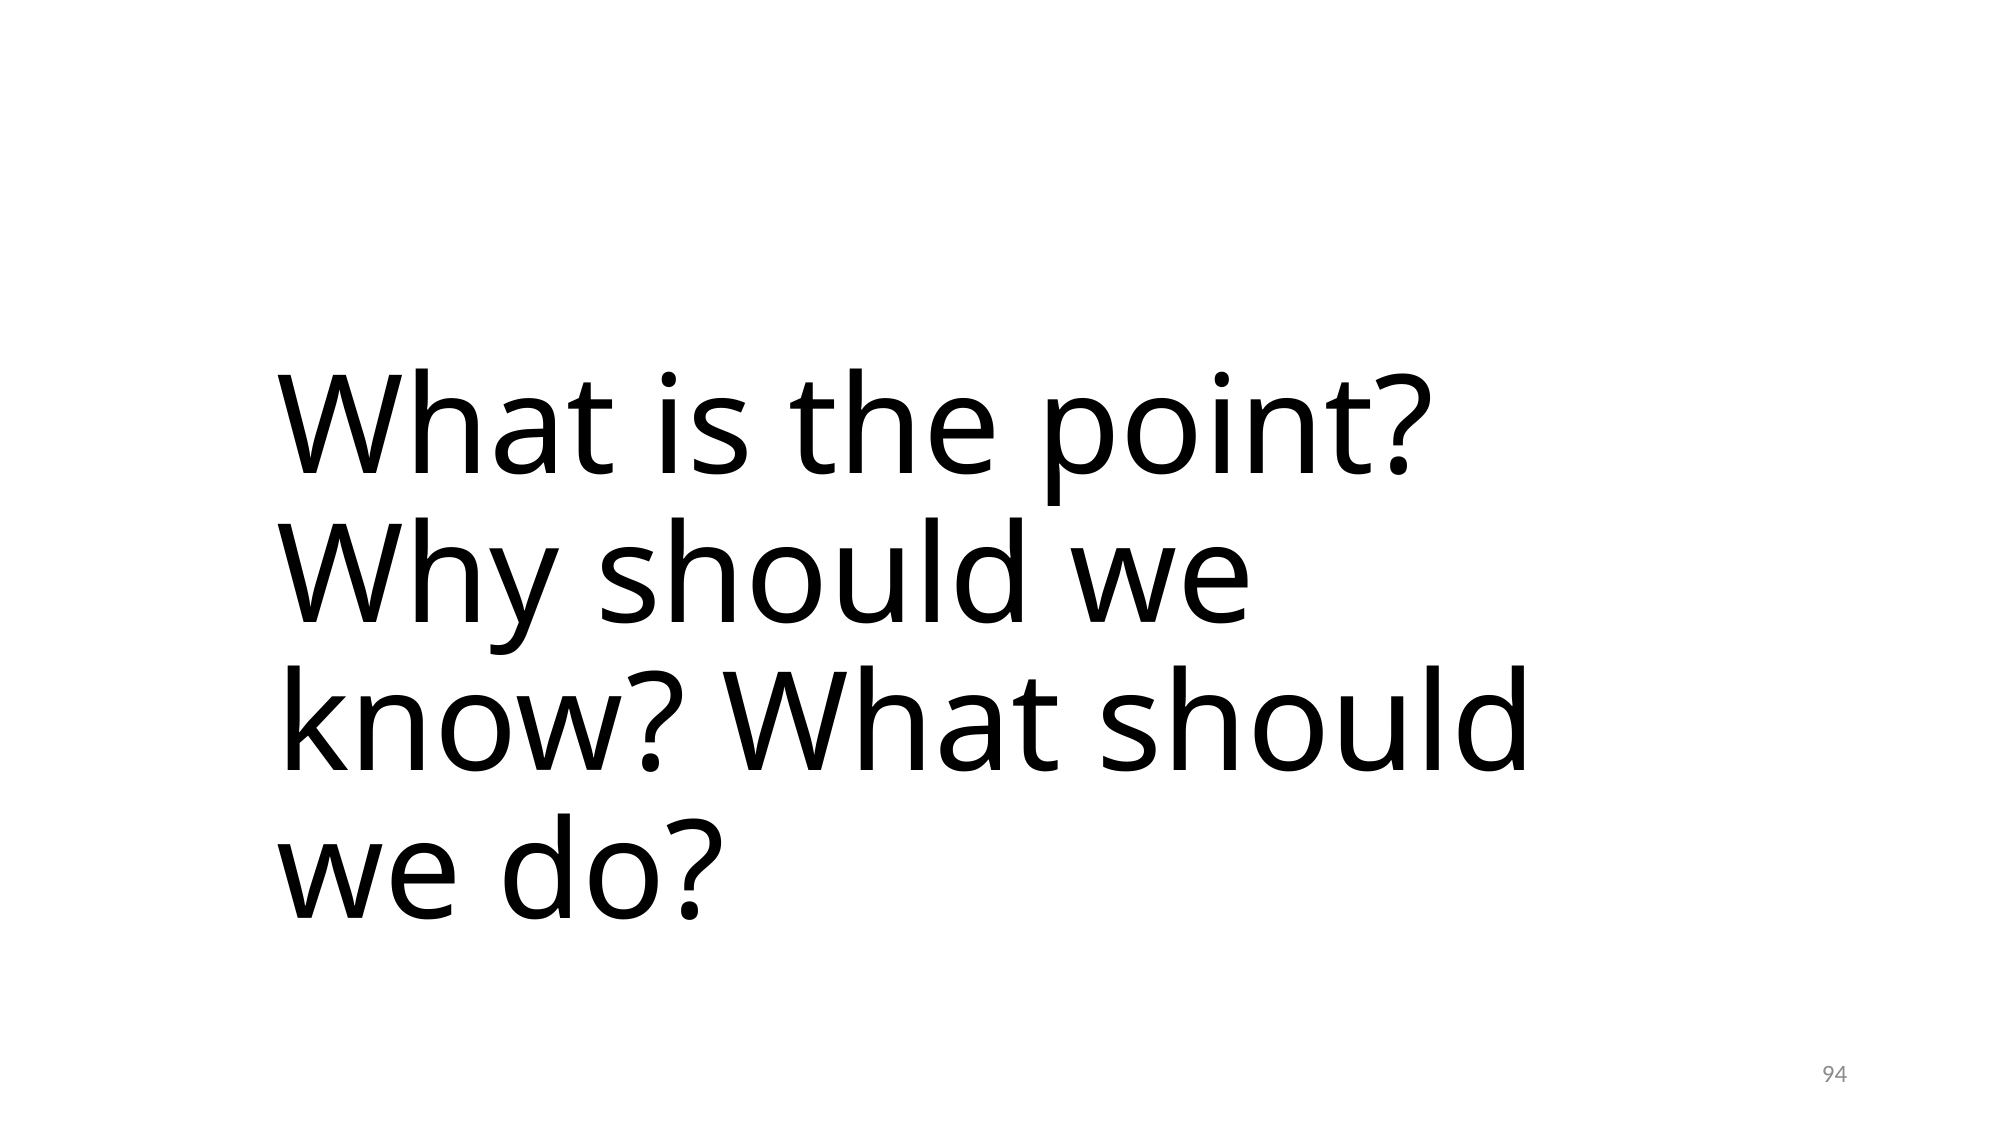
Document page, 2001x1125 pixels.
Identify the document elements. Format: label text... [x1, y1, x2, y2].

text_box What is the point? Why should we know? What should we do? [261, 347, 1657, 956]
slide_number 94 [1412, 1042, 1863, 1103]
